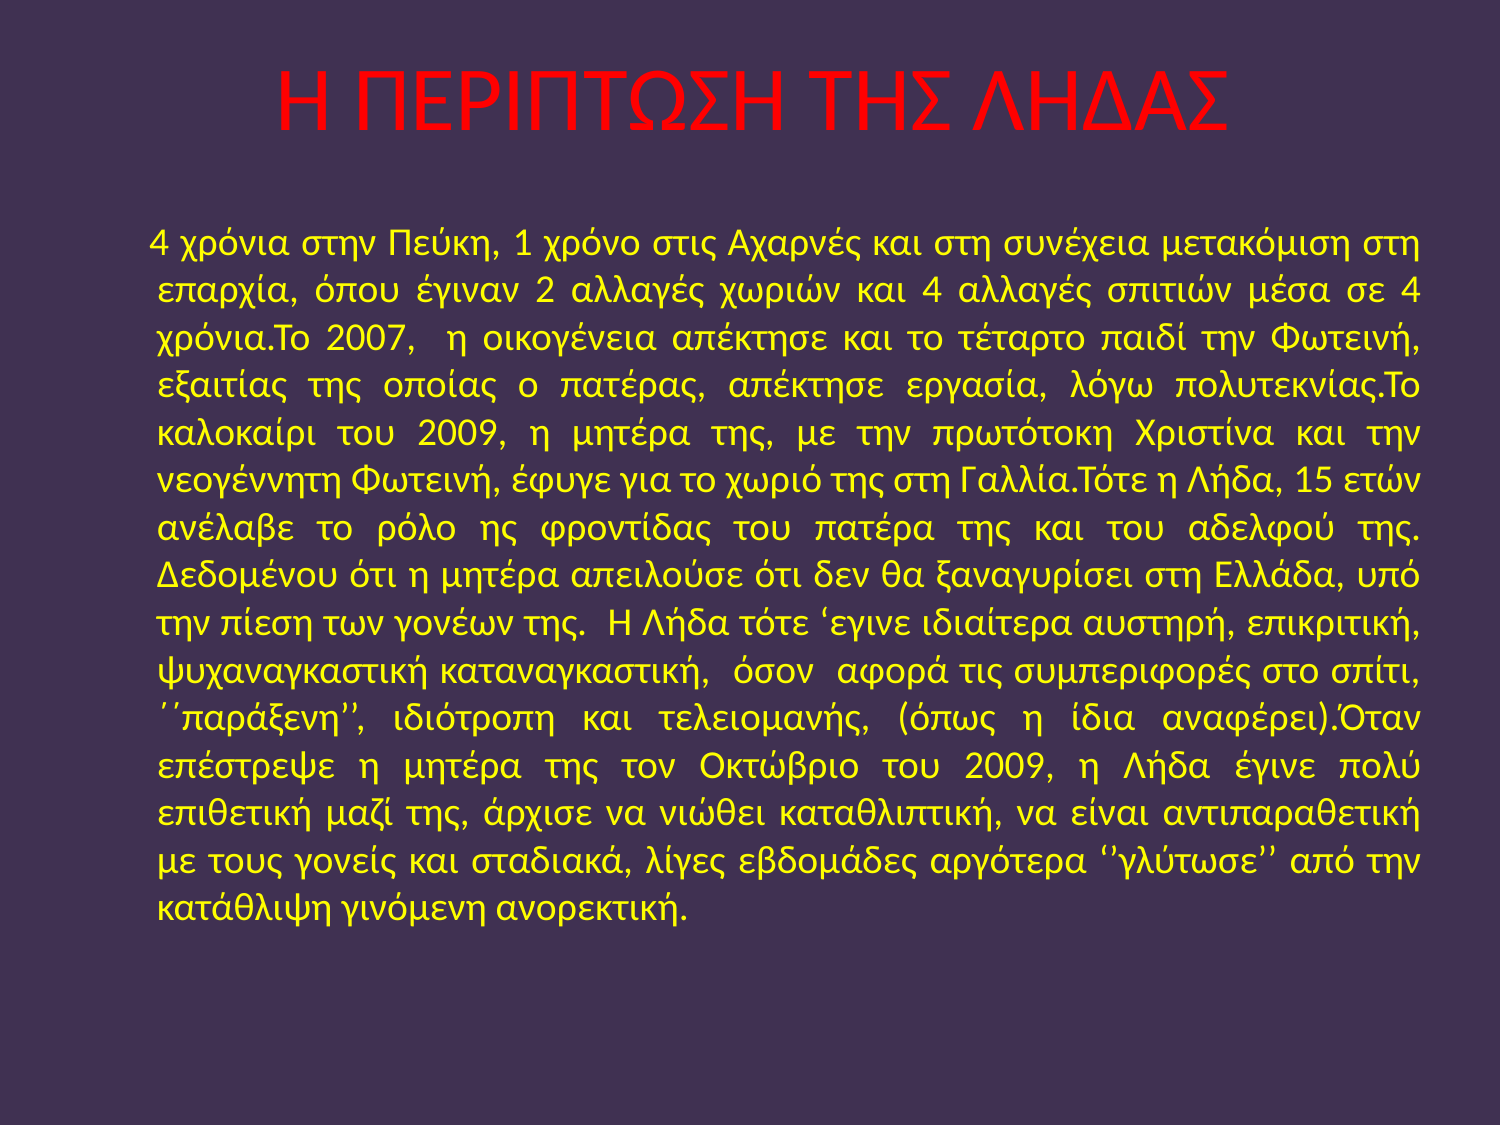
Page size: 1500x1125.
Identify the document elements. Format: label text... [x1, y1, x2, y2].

list 4 χρόνια στην Πεύκη, 1 χρόνο στις Αχαρνές και στη συνέχεια μετακόμιση στη επαρχία, όπου έγιναν 2 αλλαγές χωριών και 4 αλλαγές σπιτιών μέσα σε 4 χρόνια.Το 2007, η οικογένεια απέκτησε και το τέταρτο παιδί την Φωτεινή, εξαιτίας της οποίας ο πατέρας, απέκτησε εργασία, λόγω πολυτεκνίας.Το καλοκαίρι του 2009, η μητέρα της, με την πρωτότοκη Χριστίνα και την νεογέννητη Φωτεινή, έφυγε για το χωριό της στη Γαλλία.Τότε η Λήδα, 15 ετών ανέλαβε το ρόλο ης φροντίδας του πατέρα της και του αδελφού της. Δεδομένου ότι η μητέρα απειλούσε ότι δεν θα ξαναγυρίσει στη Ελλάδα, υπό την πίεση των γονέων της. Η Λήδα τότε ‘εγινε ιδιαίτερα αυστηρή, επικριτική, ψυχαναγκαστική καταναγκαστική, όσον αφορά τις συμπεριφορές στο σπίτι, ΄΄παράξενη’’, ιδιότροπη και τελειομανής, (όπως η ίδια αναφέρει).Όταν επέστρεψε η μητέρα της τον Οκτώβριο του 2009, η Λήδα έγινε πολύ επιθετική μαζί της, άρχισε να νιώθει καταθλιπτική, να είναι αντιπαραθετική με τους γονείς και σταδιακά, λίγες εβδομάδες αργότερα ‘’γλύτωσε’’ από την κατάθλιψη γινόμενη ανορεκτική. [88, 208, 1439, 951]
title Η ΠΕΡΙΠΤΩΣΗ ΤΗΣ ΛΗΔΑΣ [88, 0, 1439, 188]
